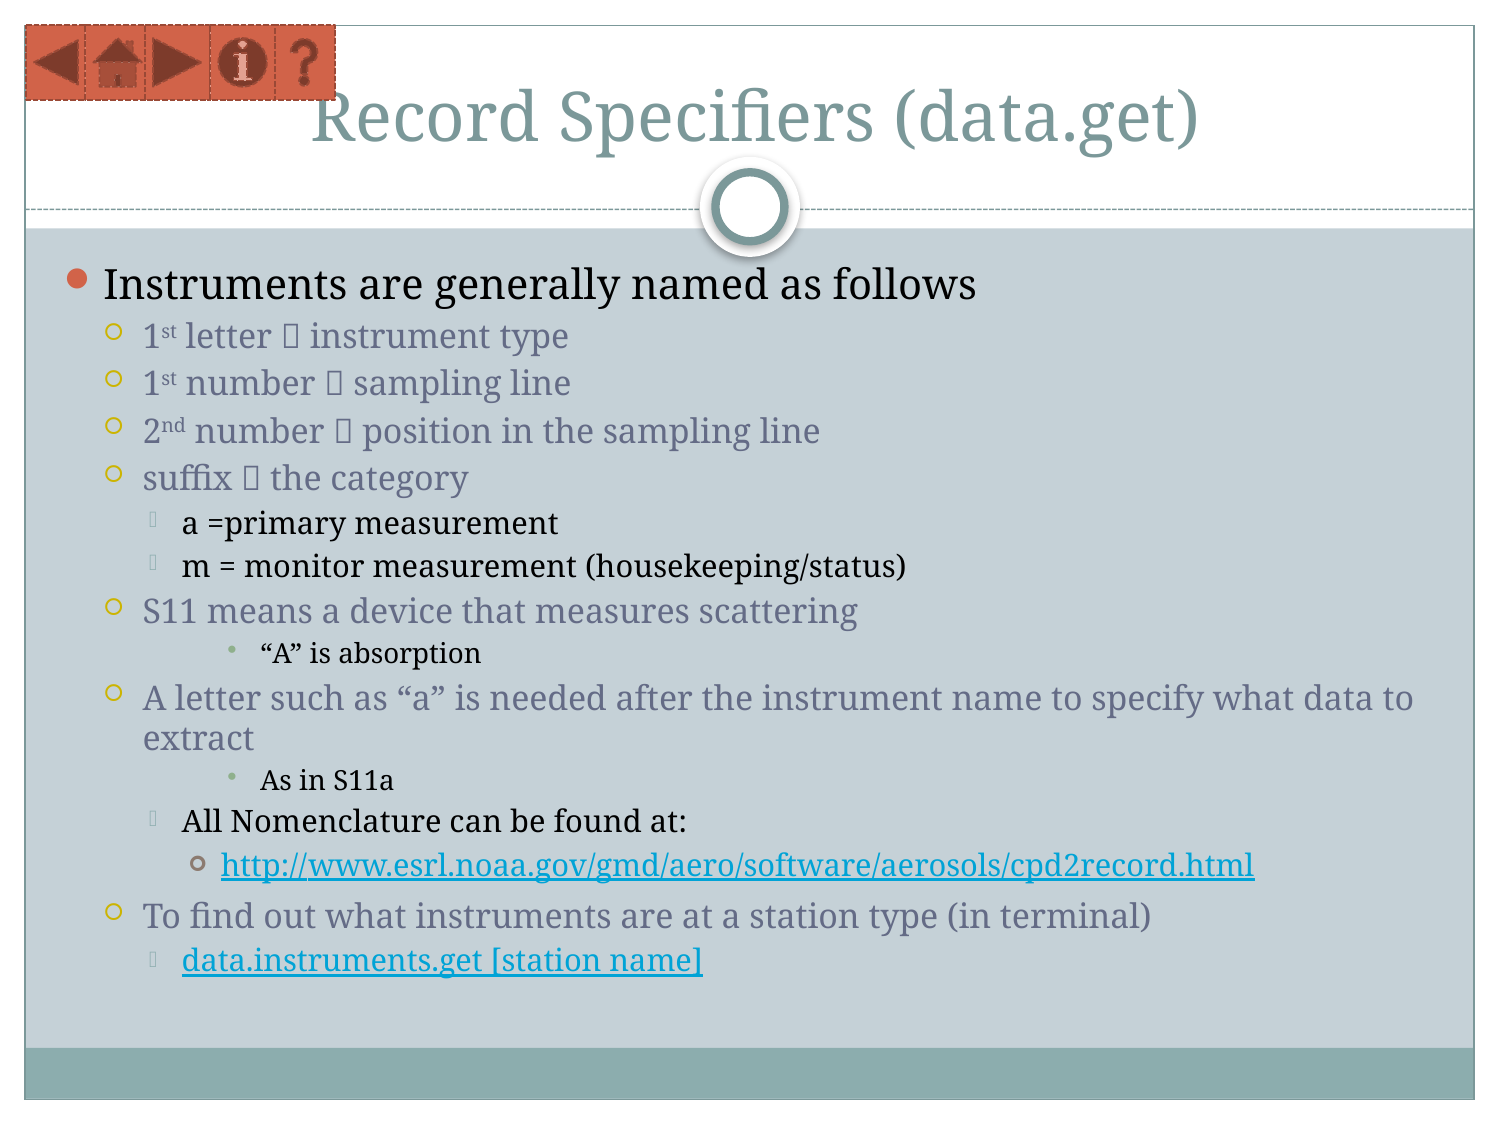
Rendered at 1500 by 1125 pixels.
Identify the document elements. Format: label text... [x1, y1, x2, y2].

text_box [275, 24, 336, 101]
list Instruments are generally named as follows 1st letter  instrument type 1st number  sampling line 2nd number  position in the sampling line suffix  the category a =primary measurement m = monitor measurement (housekeeping/status) S11 means a device that measures scattering “A” is absorption A letter such as “a” is needed after the instrument name to specify what data to extract As in S11a All Nomenclature can be found at: http://www.esrl.noaa.gov/gmd/aero/software/aerosols/cpd2record.html To find out what instruments are at a station type (in terminal) data.instruments.get [station name] [49, 250, 1445, 1001]
title Record Specifiers (data.get) [55, 37, 1456, 163]
text_box [209, 24, 276, 101]
text_box [25, 24, 85, 101]
text_box [144, 24, 210, 101]
text_box [84, 24, 144, 101]
